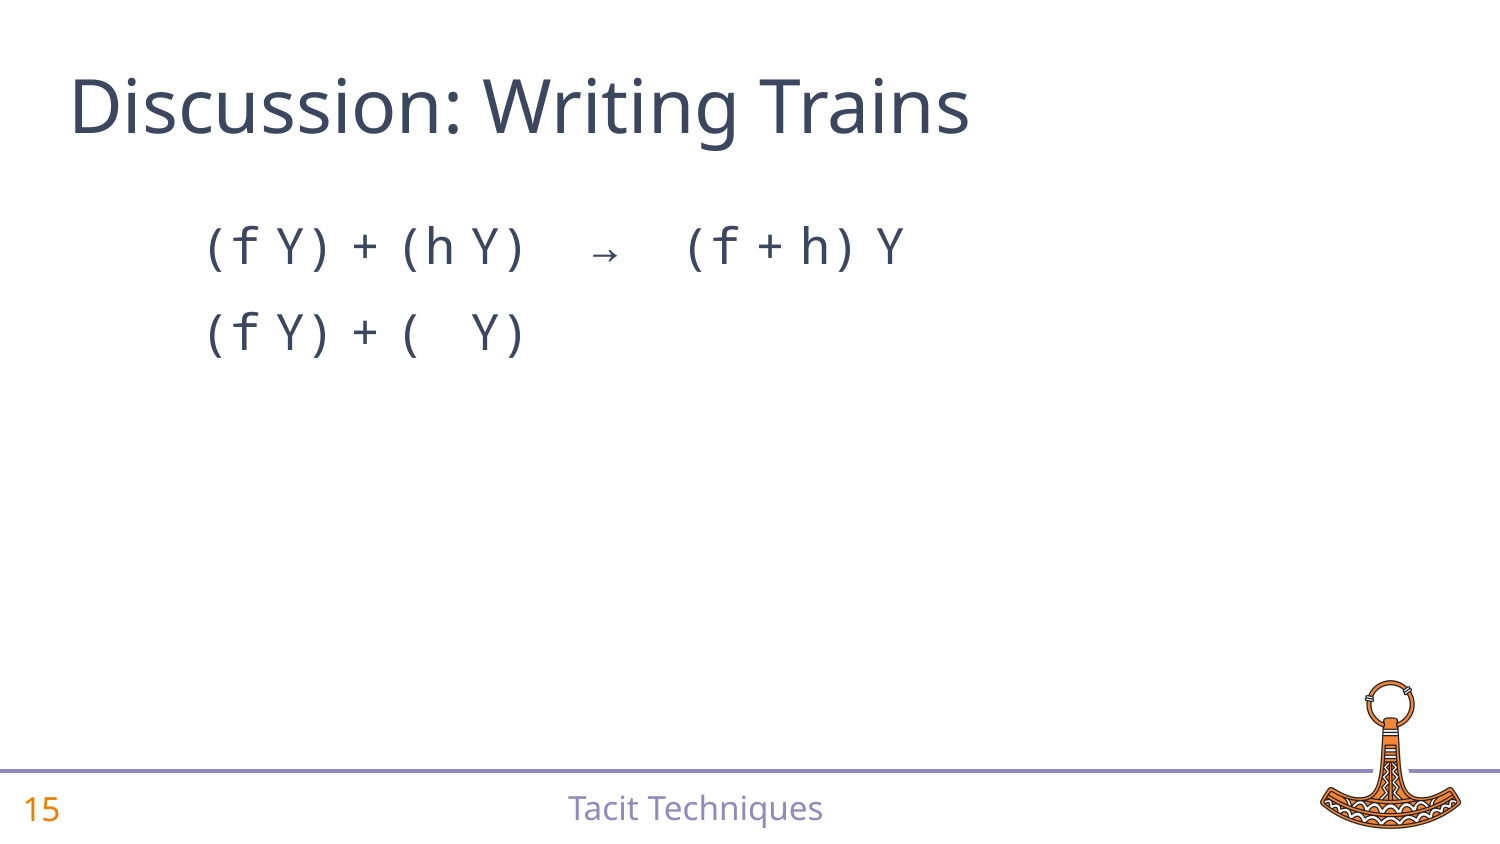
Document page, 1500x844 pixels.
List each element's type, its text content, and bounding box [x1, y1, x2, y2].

title Discussion: Writing Trains [53, 43, 1203, 157]
list (f Y) + (h Y) → (f + h) Y (f Y) + ( Y) → (f + ⊢) Y [53, 207, 1053, 740]
picture [1320, 680, 1461, 829]
